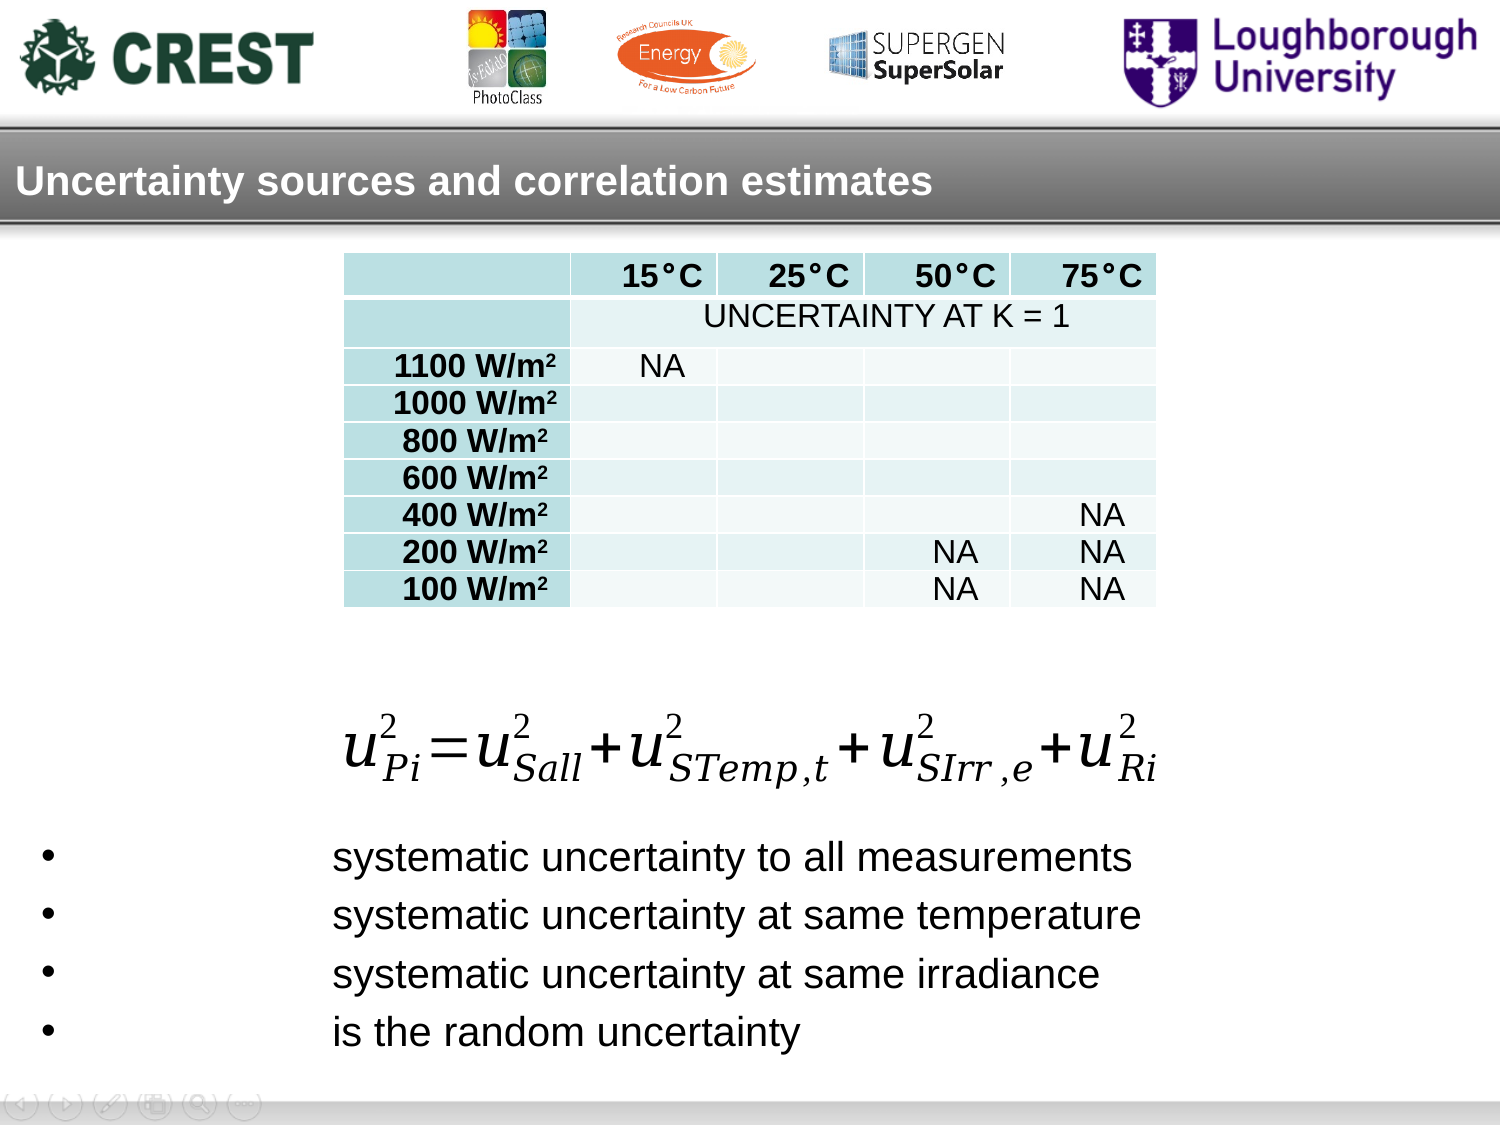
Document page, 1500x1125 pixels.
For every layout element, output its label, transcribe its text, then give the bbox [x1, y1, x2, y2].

picture [0, 221, 1500, 904]
picture [0, 0, 1500, 136]
picture [0, 1094, 1500, 1125]
title Uncertainty sources and correlation estimates [0, 136, 1500, 221]
